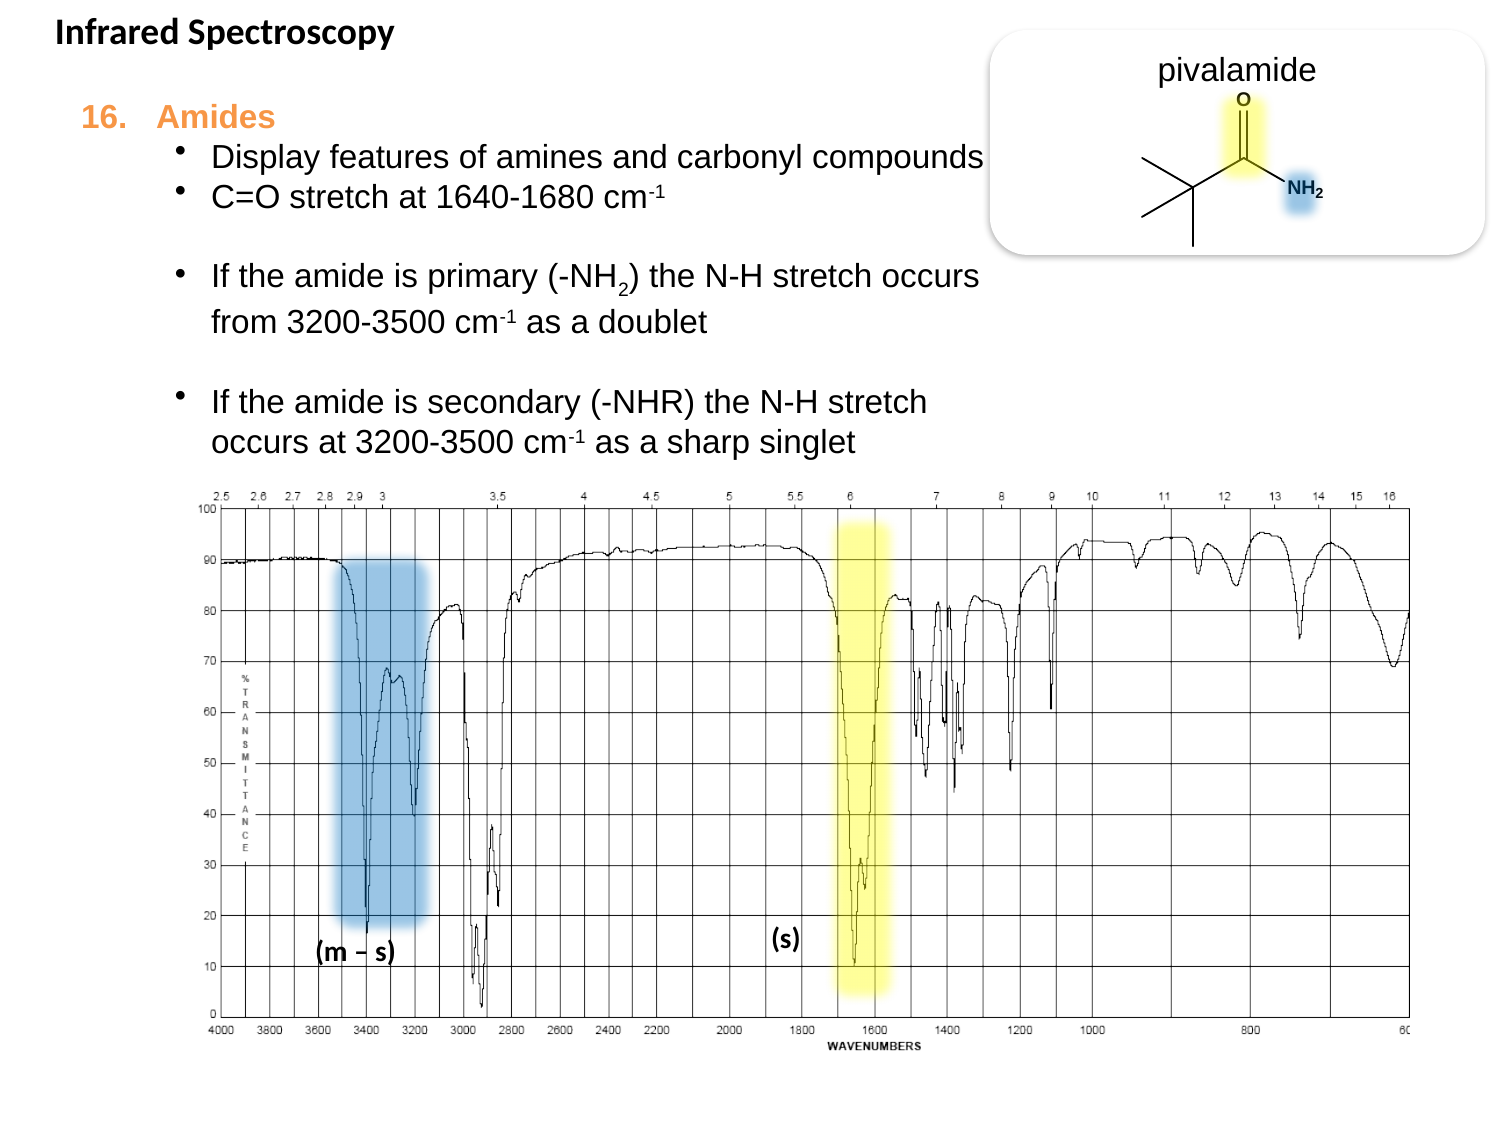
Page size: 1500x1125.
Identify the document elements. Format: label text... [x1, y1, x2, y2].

text_box Amides Display features of amines and carbonyl compounds C=O stretch at 1640-1680 cm-1 If the amide is primary (-NH2) the N-H stretch occurs from 3200-3500 cm-1 as a doublet If the amide is secondary (-NHR) the N-H stretch occurs at 3200-3500 cm-1 as a sharp singlet [0, 87, 1025, 468]
text_box pivalamide [987, 27, 1488, 258]
picture [194, 487, 1411, 1058]
text_box Infrared Spectroscopy [40, 0, 411, 60]
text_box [1137, 87, 1328, 251]
